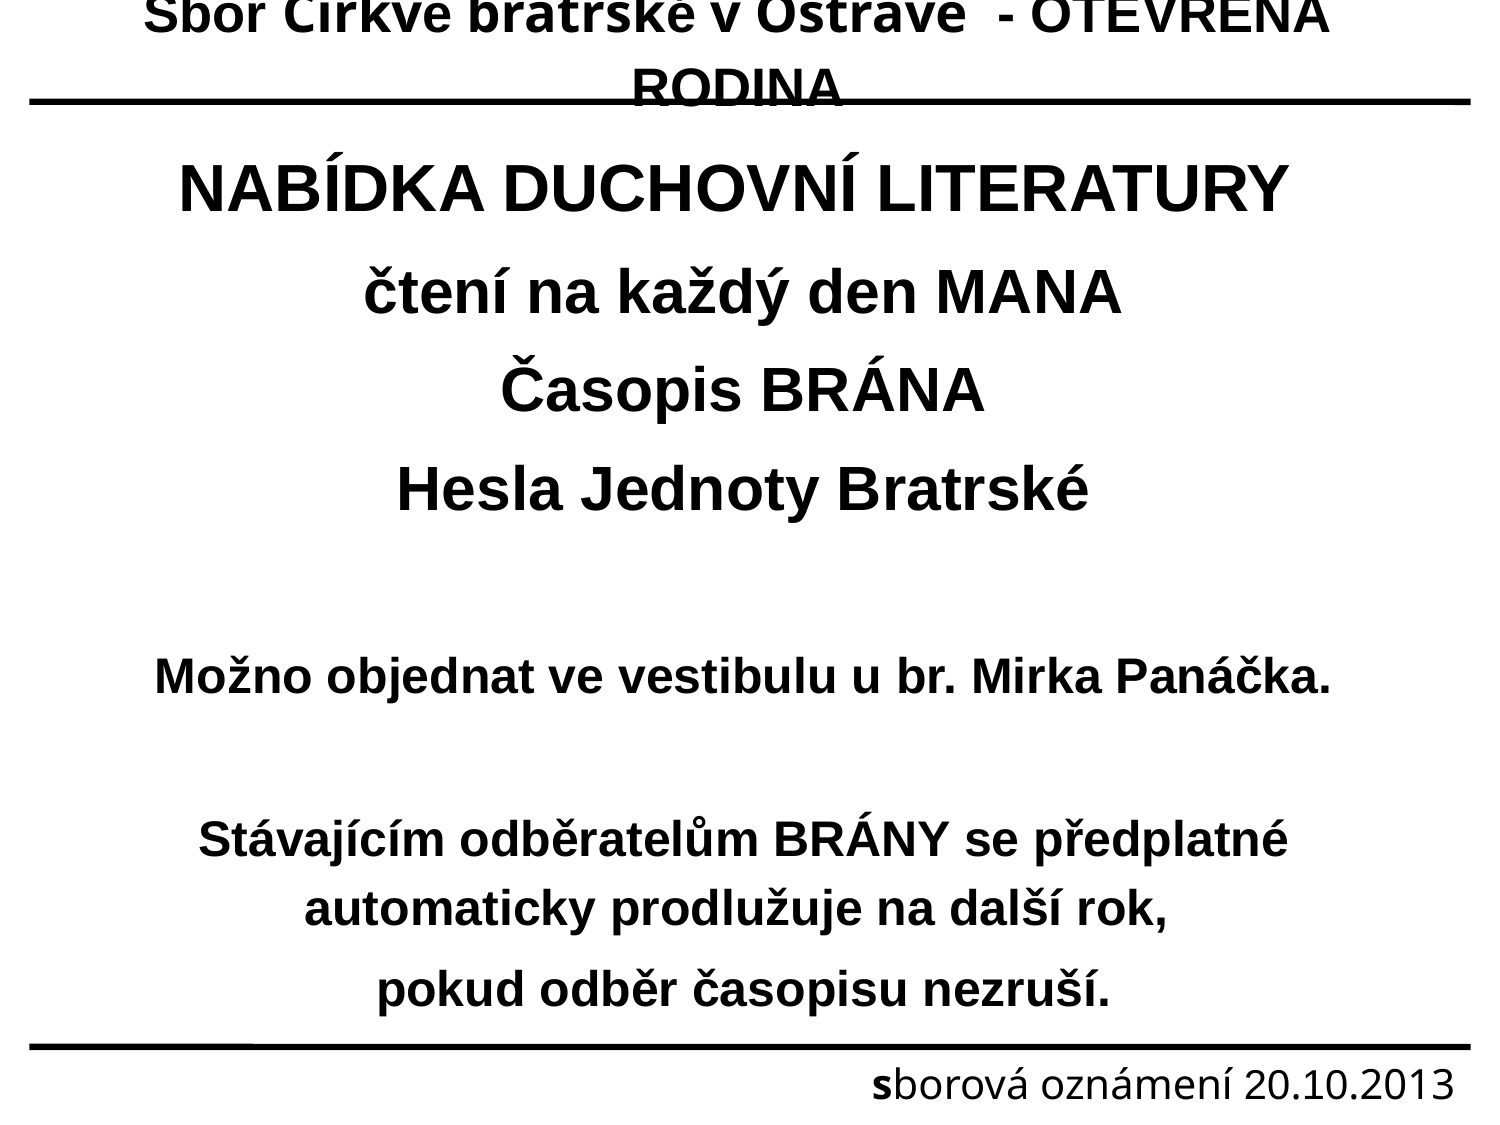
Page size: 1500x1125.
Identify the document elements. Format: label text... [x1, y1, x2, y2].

text_box čtení na každý den MANA Časopis BRÁNA Hesla Jednoty Bratrské Možno objednat ve vestibulu u br. Mirka Panáčka. Stávajícím odběratelům BRÁNY se předplatné automaticky prodlužuje na další rok, pokud odběr časopisu nezruší. [41, 350, 1447, 988]
text_box NABÍDKA DUCHOVNÍ LITERATURY [163, 137, 1308, 232]
text_box Sbor Církve bratrské v Ostravě - OTEVŘENÁ RODINA [29, 0, 1447, 86]
subtitle sborová oznámení 20.10.2013 [0, 1034, 1471, 1125]
